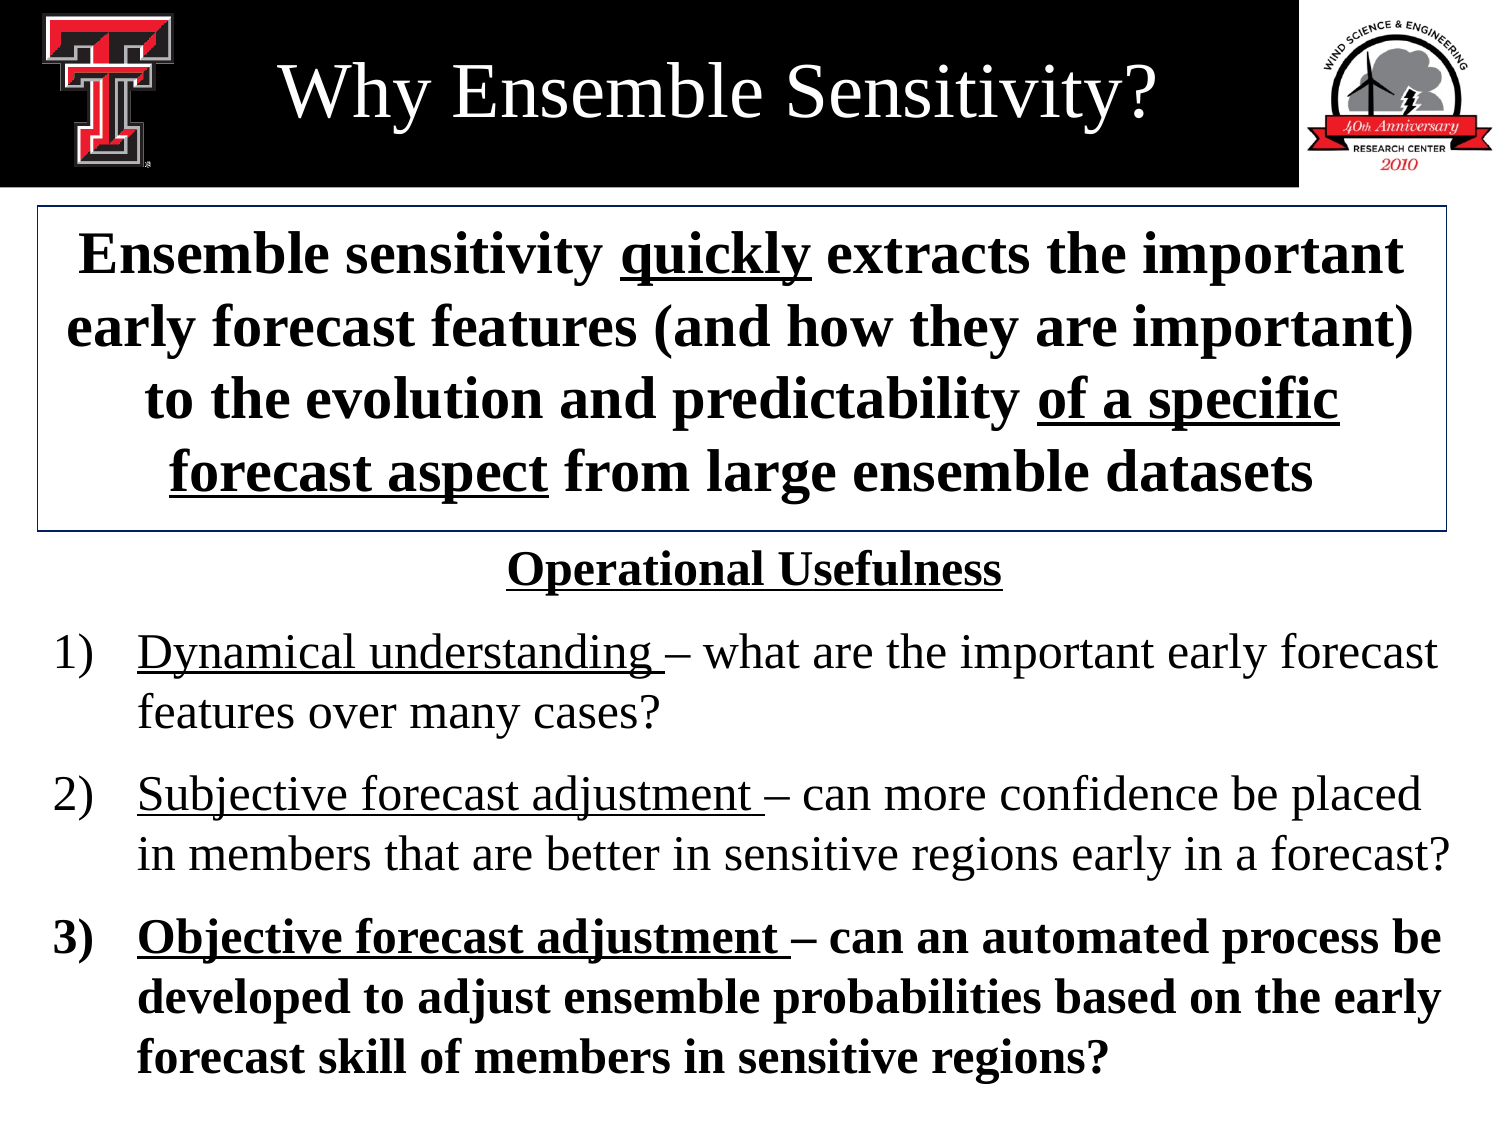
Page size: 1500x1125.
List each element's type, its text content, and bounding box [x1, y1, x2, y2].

title Why Ensemble Sensitivity? [168, 30, 1269, 160]
picture [24, 0, 197, 187]
picture [1299, 0, 1500, 189]
text_box Operational Usefulness Dynamical understanding – what are the important early forecast features over many cases? Subjective forecast adjustment – can more confidence be placed in members that are better in sensitive regions early in a forecast? Objective forecast adjustment – can an automated process be developed to adjust ensemble probabilities based on the early forecast skill of members in sensitive regions? [37, 528, 1472, 975]
text_box Ensemble sensitivity quickly extracts the important early forecast features (and how they are important) to the evolution and predictability of a specific forecast aspect from large ensemble datasets [37, 206, 1447, 528]
